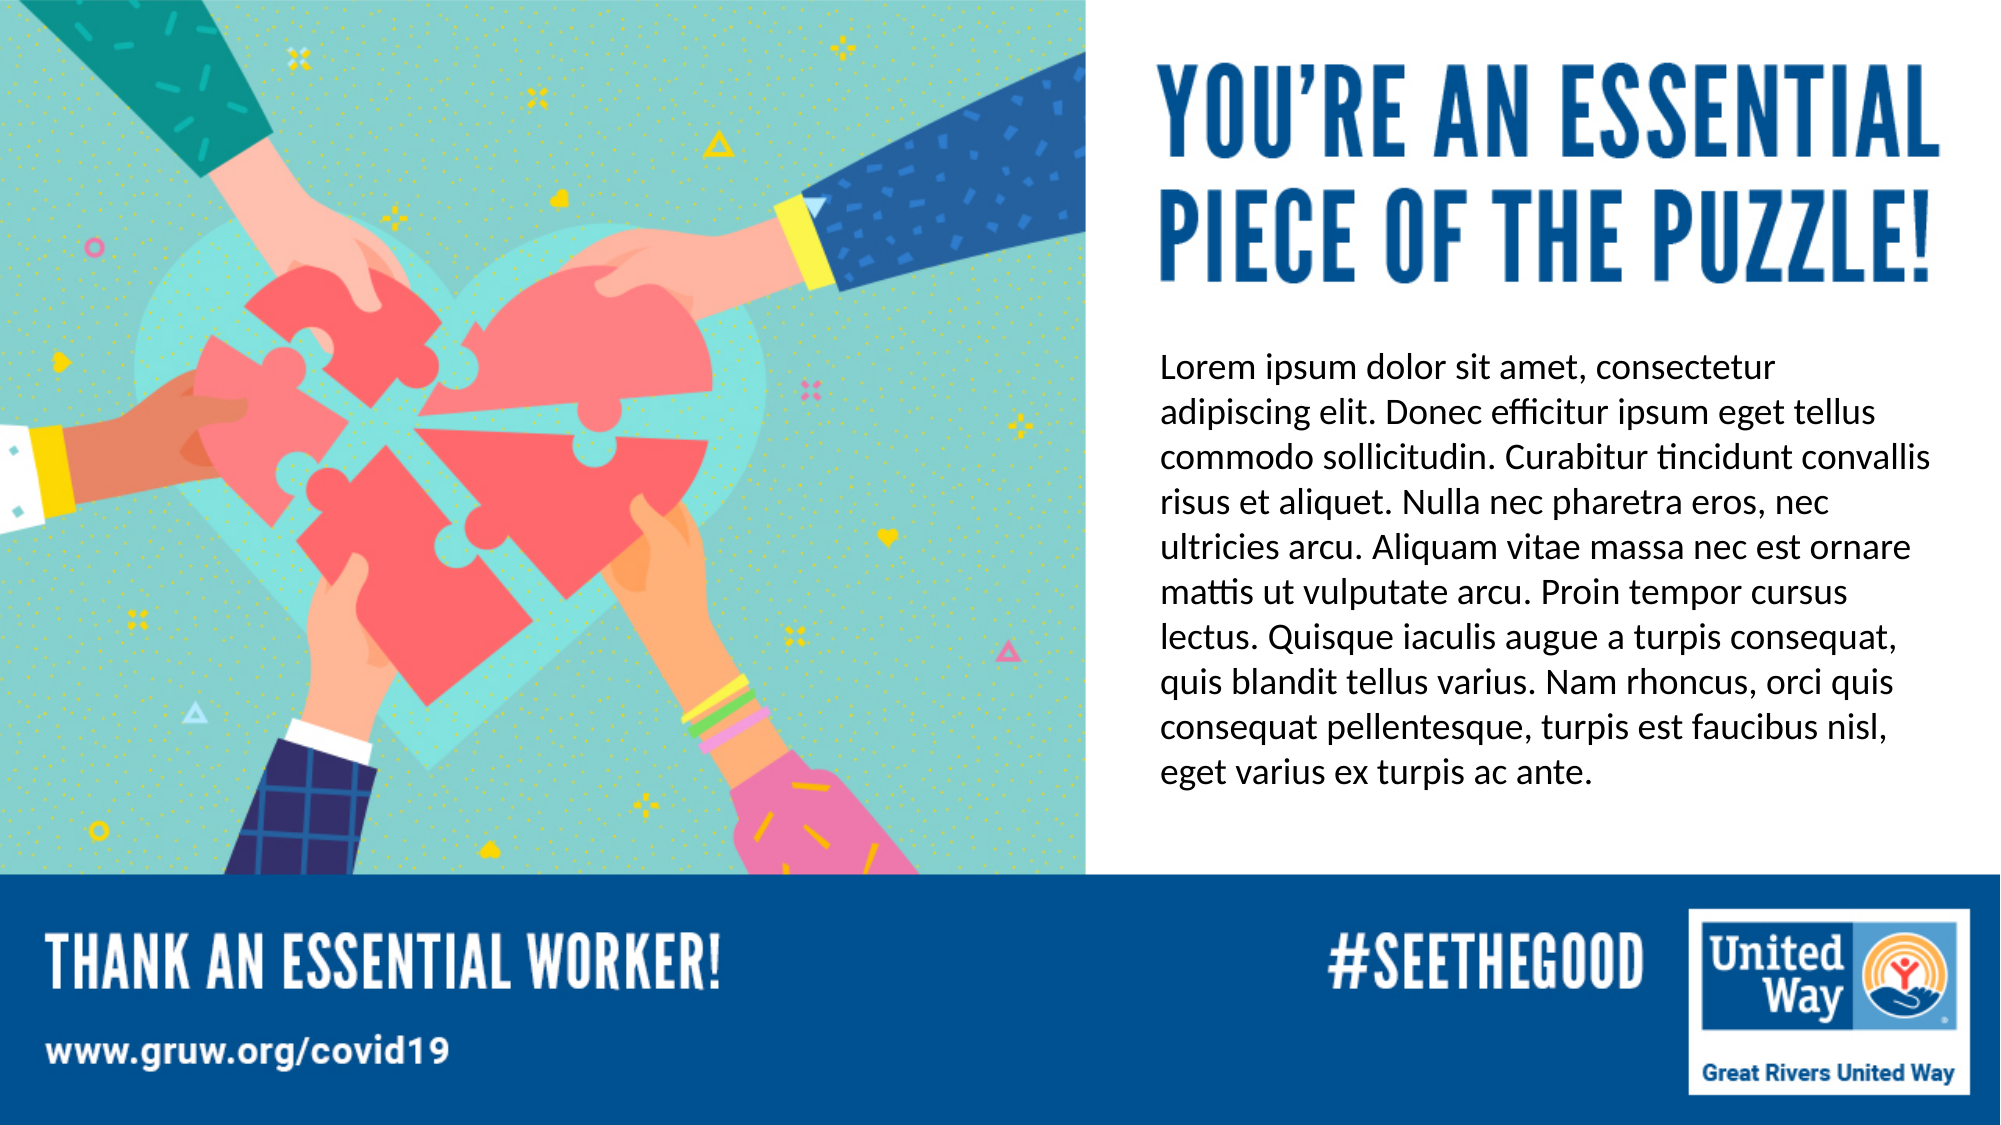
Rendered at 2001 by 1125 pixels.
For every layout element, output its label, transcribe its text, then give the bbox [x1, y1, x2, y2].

picture [0, 0, 2000, 1125]
text_box Lorem ipsum dolor sit amet, consectetur adipiscing elit. Donec efficitur ipsum eget tellus commodo sollicitudin. Curabitur tincidunt convallis risus et aliquet. Nulla nec pharetra eros, nec ultricies arcu. Aliquam vitae massa nec est ornare mattis ut vulputate arcu. Proin tempor cursus lectus. Quisque iaculis augue a turpis consequat, quis blandit tellus varius. Nam rhoncus, orci quis consequat pellentesque, turpis est faucibus nisl, eget varius ex turpis ac ante. [1145, 334, 1948, 800]
